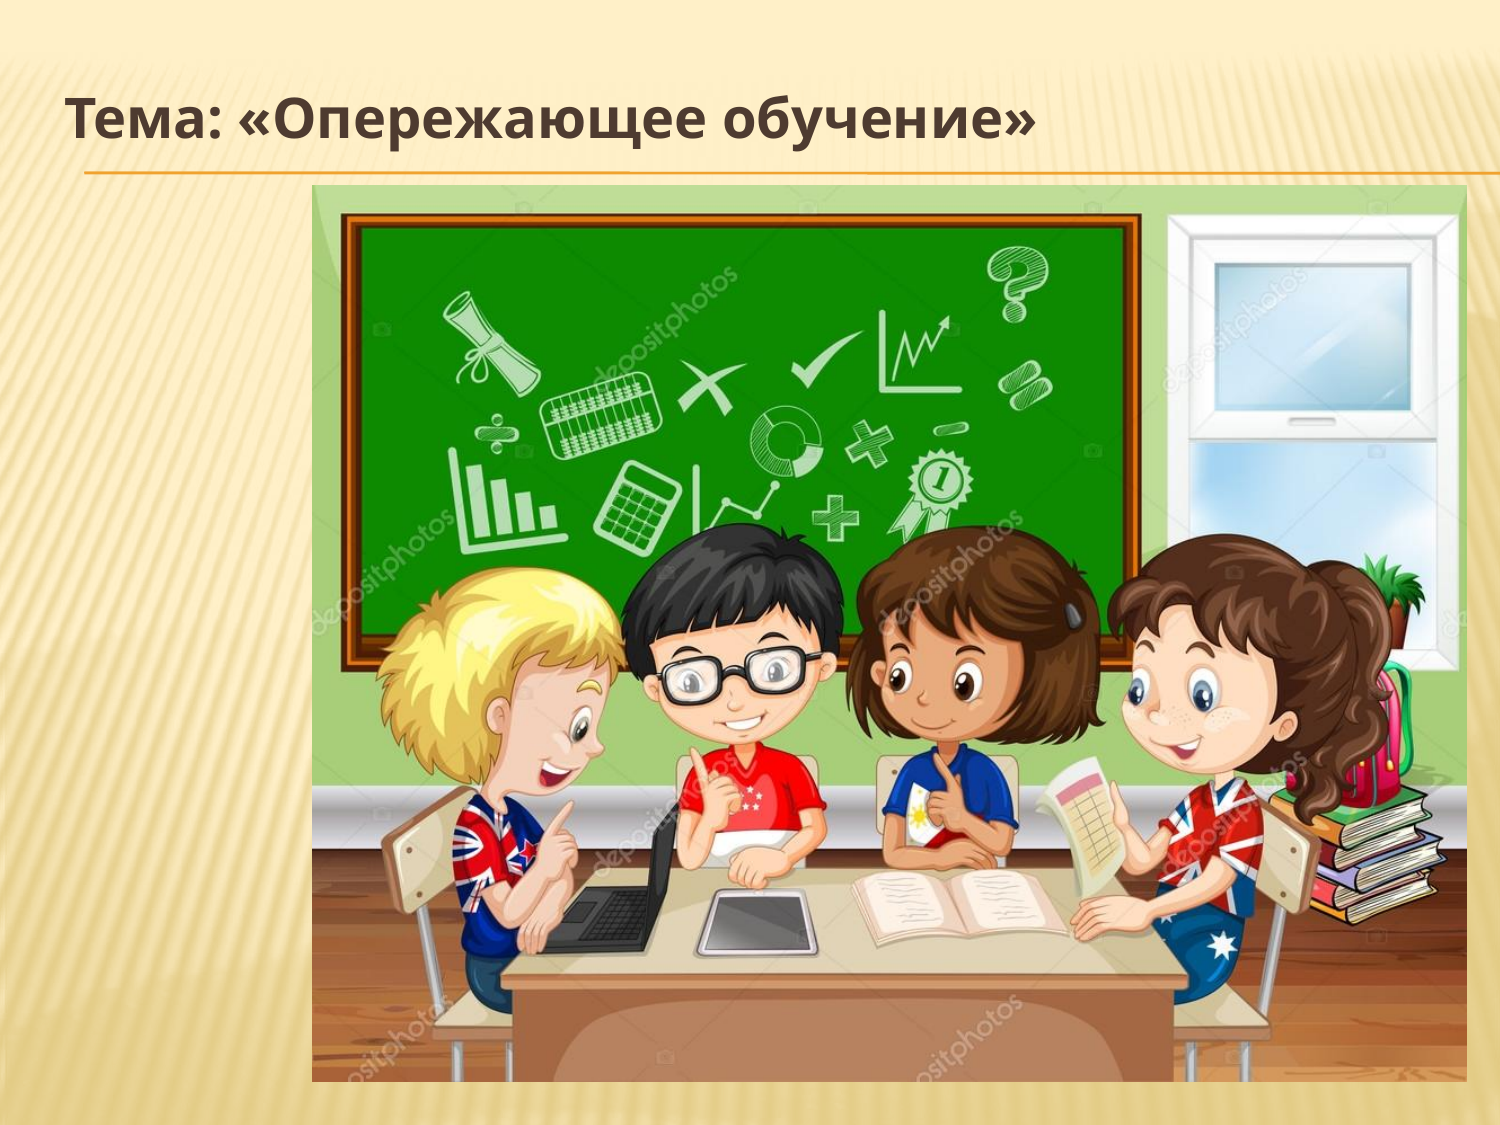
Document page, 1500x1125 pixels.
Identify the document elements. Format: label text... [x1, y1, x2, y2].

picture [312, 184, 1467, 1083]
title Тема: «Опережающее обучение» [50, 75, 1475, 213]
